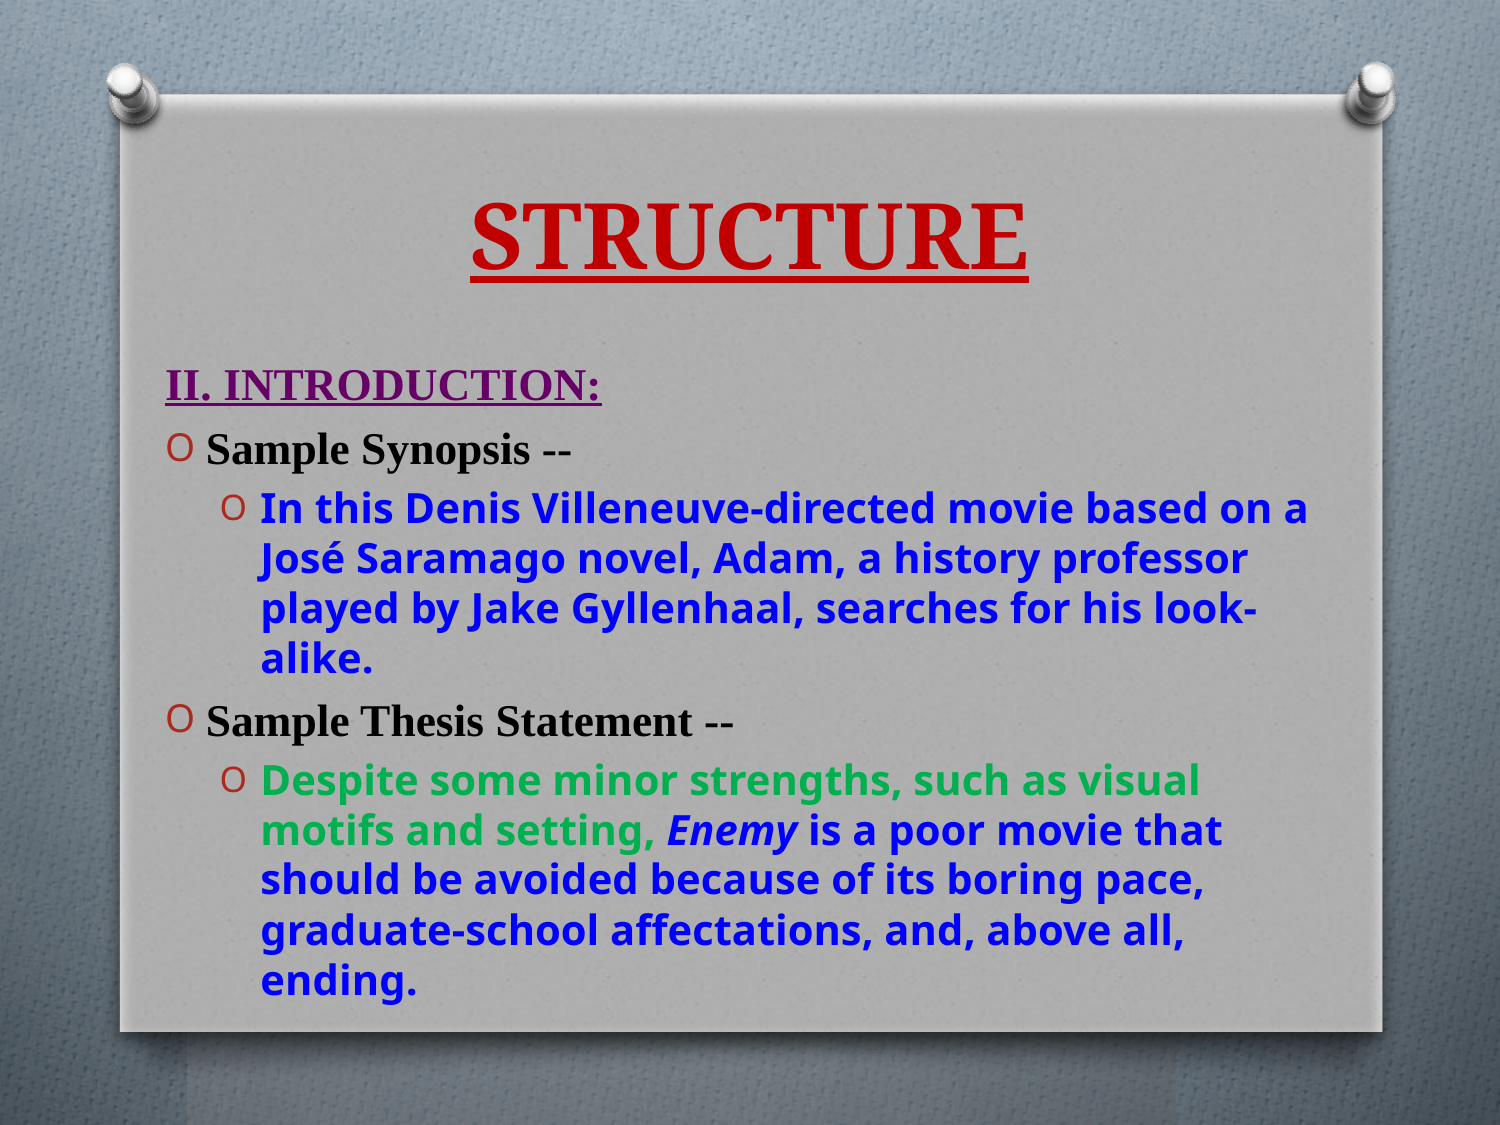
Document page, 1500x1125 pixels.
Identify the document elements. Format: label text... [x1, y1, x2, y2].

picture [1317, 35, 1439, 156]
list II. INTRODUCTION: Sample Synopsis -- In this Denis Villeneuve-directed movie based on a José Saramago novel, Adam, a history professor played by Jake Gyllenhaal, searches for his look-alike. Sample Thesis Statement -- Despite some minor strengths, such as visual motifs and setting, Enemy is a poor movie that should be avoided because of its boring pace, graduate-school affectations, and, above all, ending. [150, 347, 1350, 1013]
picture [75, 29, 198, 149]
title STRUCTURE [150, 134, 1350, 332]
